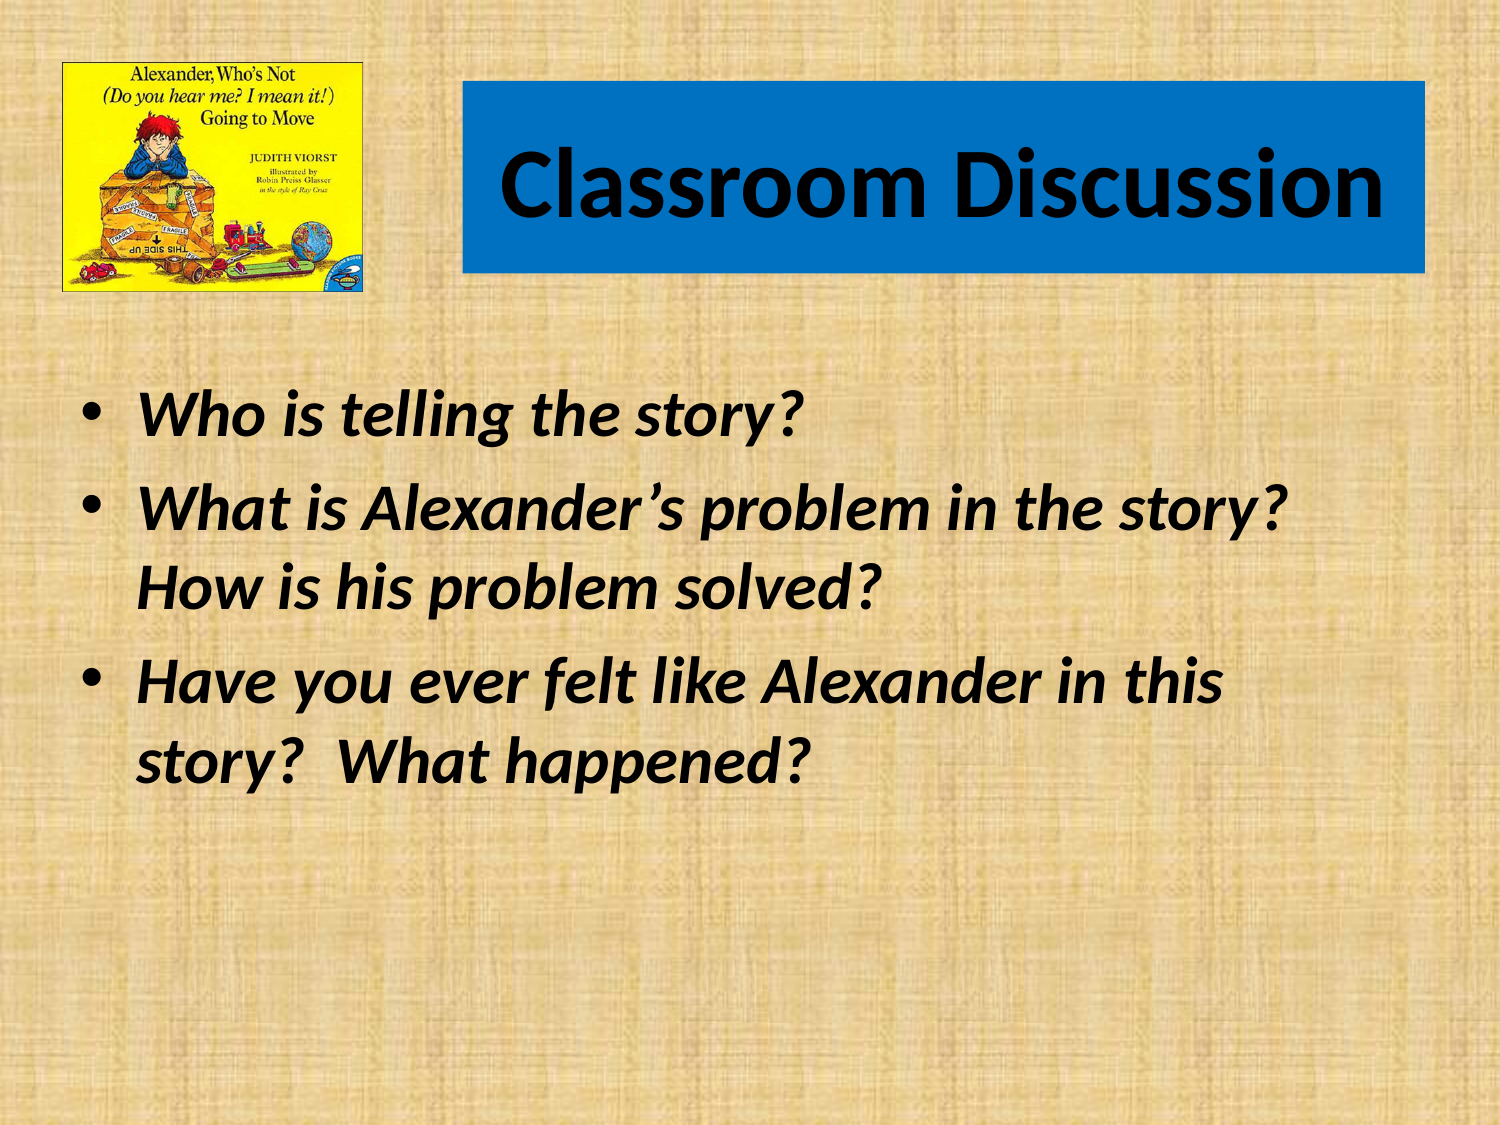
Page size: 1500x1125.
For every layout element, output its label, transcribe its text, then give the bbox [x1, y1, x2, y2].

title Classroom Discussion [462, 80, 1425, 274]
list Who is telling the story? What is Alexander’s problem in the story? How is his problem solved? Have you ever felt like Alexander in this story? What happened? [64, 362, 1415, 843]
picture [0, 0, 1500, 1125]
